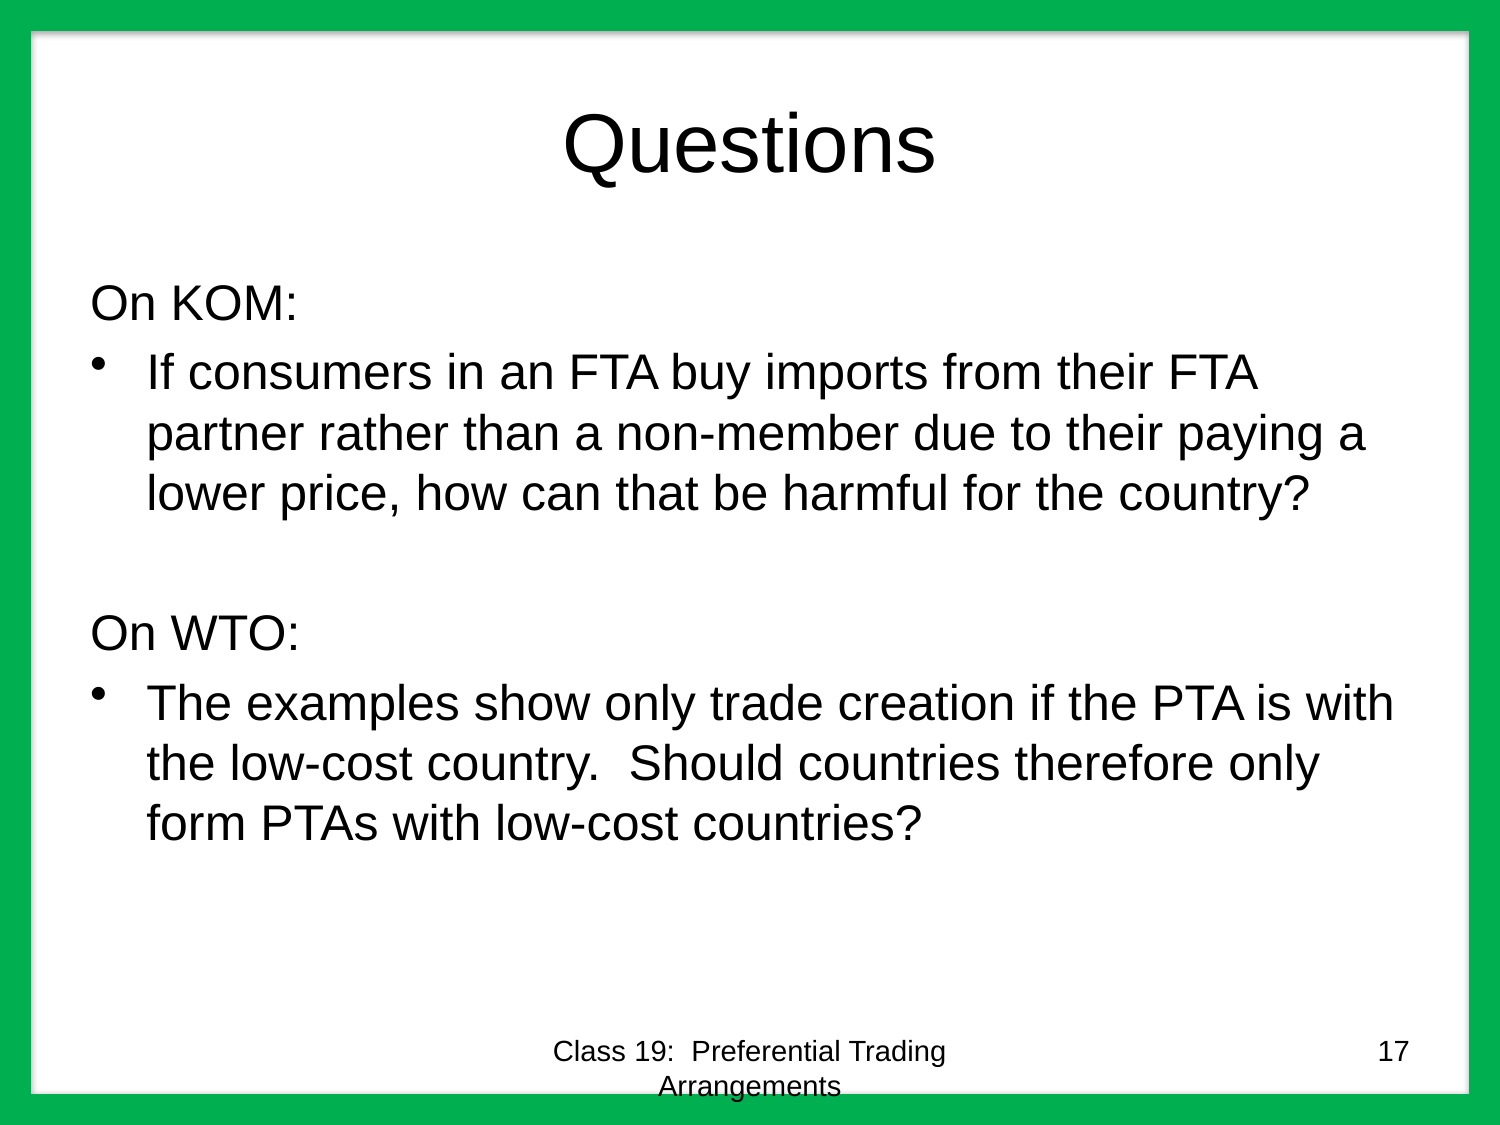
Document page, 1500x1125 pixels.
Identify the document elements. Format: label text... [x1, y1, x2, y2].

text_box [0, 0, 1500, 1125]
slide_number 17 [1074, 1024, 1426, 1103]
footer Class 19: Preferential Trading Arrangements [512, 1024, 988, 1103]
